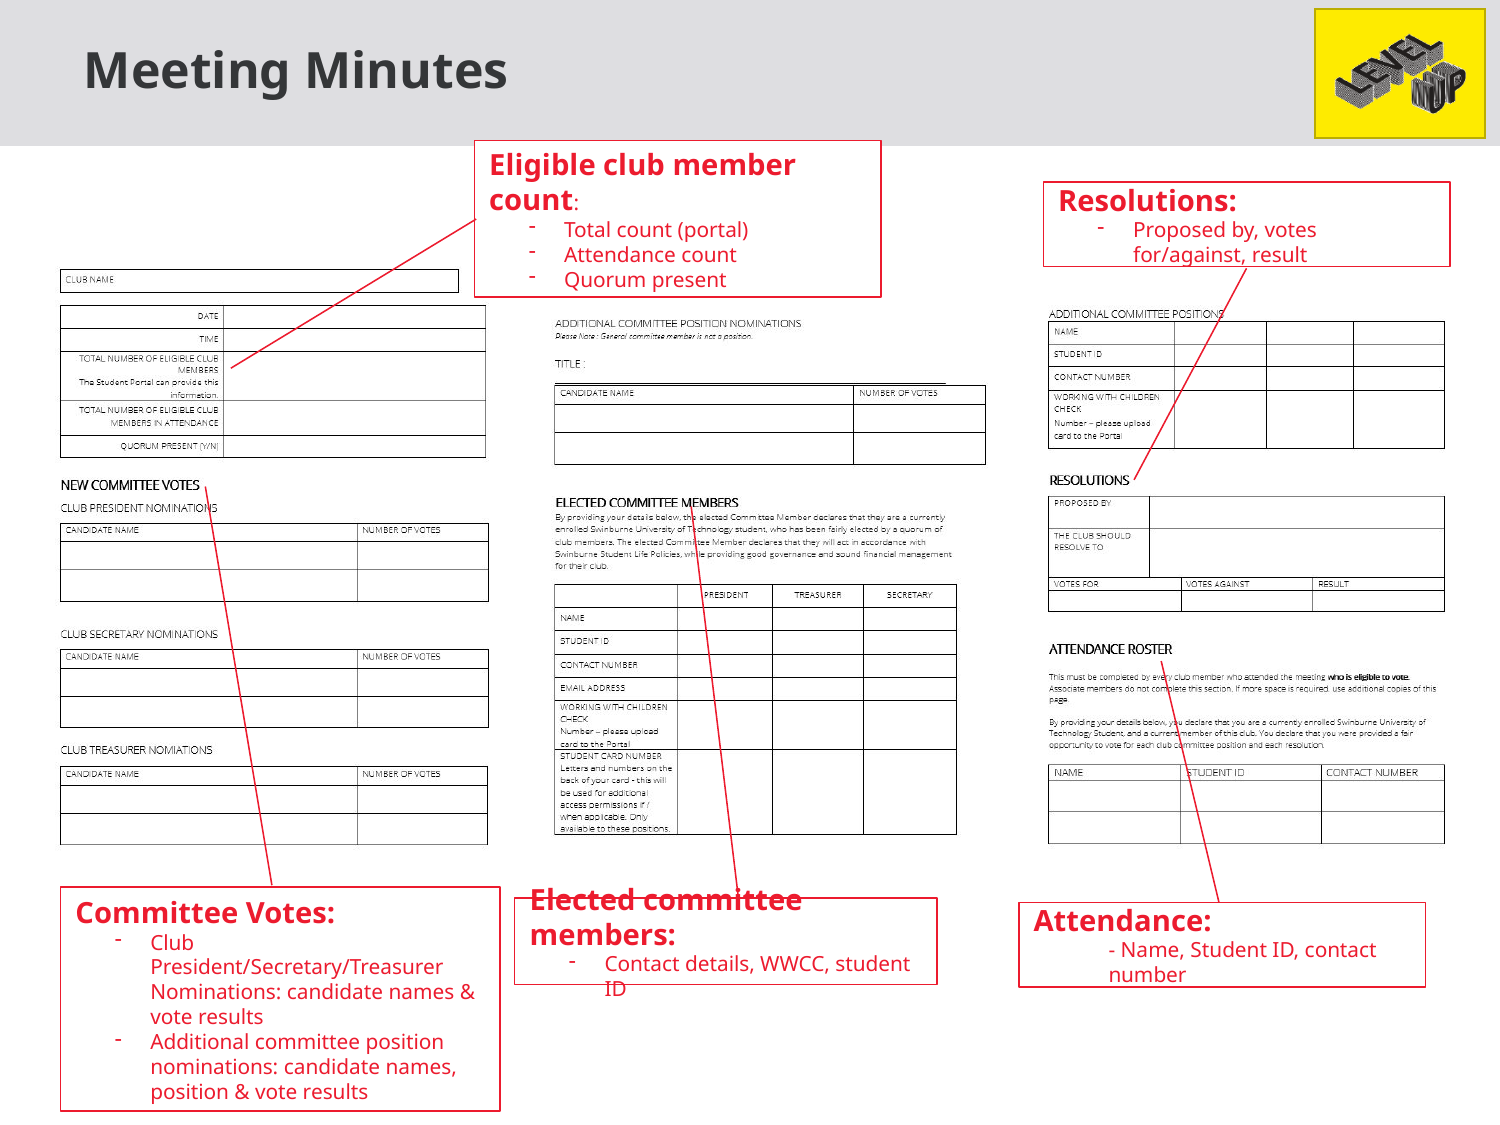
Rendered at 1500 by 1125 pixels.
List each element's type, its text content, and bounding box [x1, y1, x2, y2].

title Meeting Minutes [69, 0, 1363, 140]
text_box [0, 140, 1499, 1112]
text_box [1315, 3, 1485, 144]
